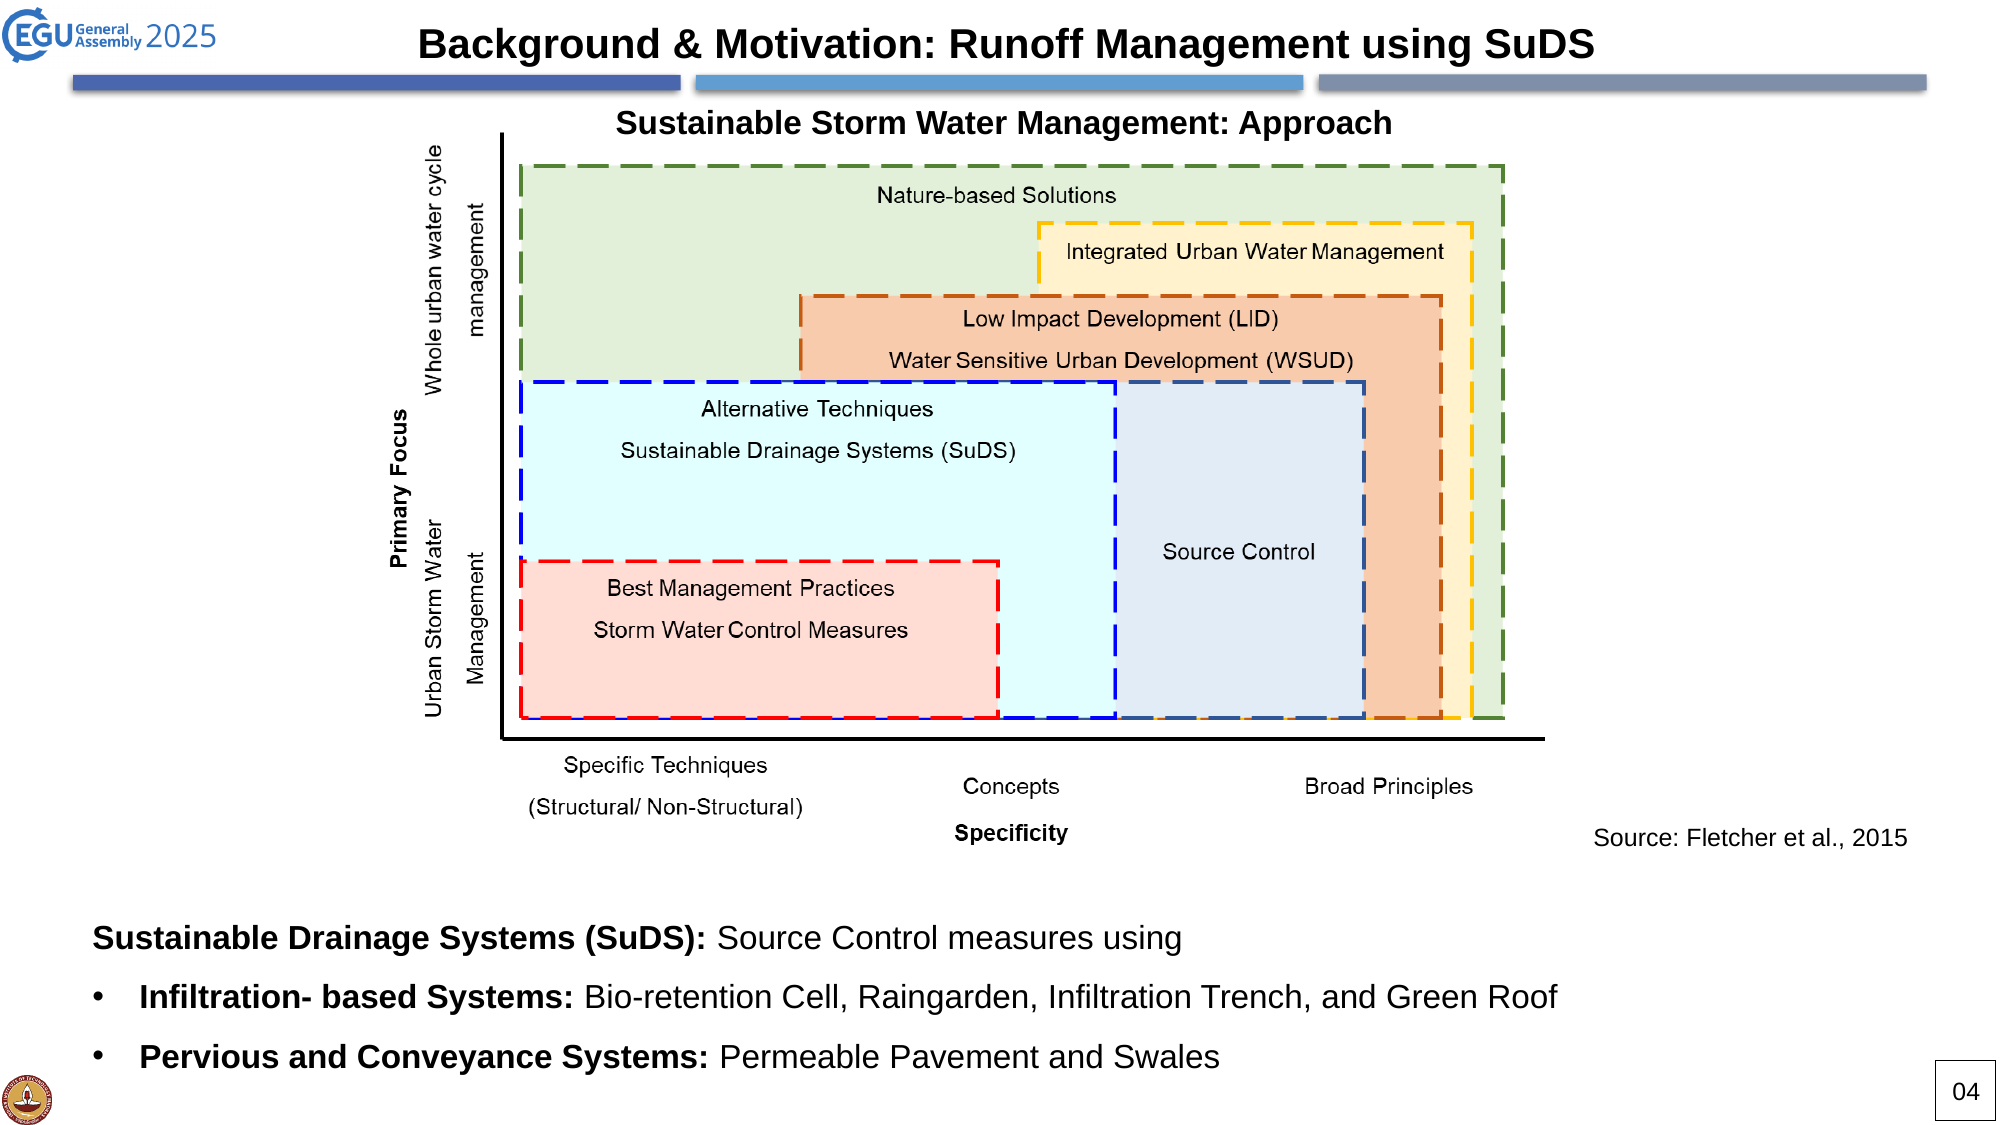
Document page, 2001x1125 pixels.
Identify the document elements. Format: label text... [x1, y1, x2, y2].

text_box Background & Motivation: Runoff Management using SuDS [224, 9, 1936, 75]
slide_number 04 [1935, 1060, 1996, 1121]
text_box Source: Fletcher et al., 2015 [1566, 814, 1936, 860]
text_box Sustainable Storm Water Management: Approach [300, 93, 1710, 149]
picture [1, 1075, 52, 1125]
picture [368, 123, 1548, 861]
text_box Sustainable Drainage Systems (SuDS): Source Control measures using Infiltration- based Systems: Bio-retention Cell, Raingarden, Infiltration Trench, and Green Roof Pervious and Conveyance Systems: Permeable Pavement and Swales [77, 888, 1974, 1083]
picture [0, 2, 221, 69]
